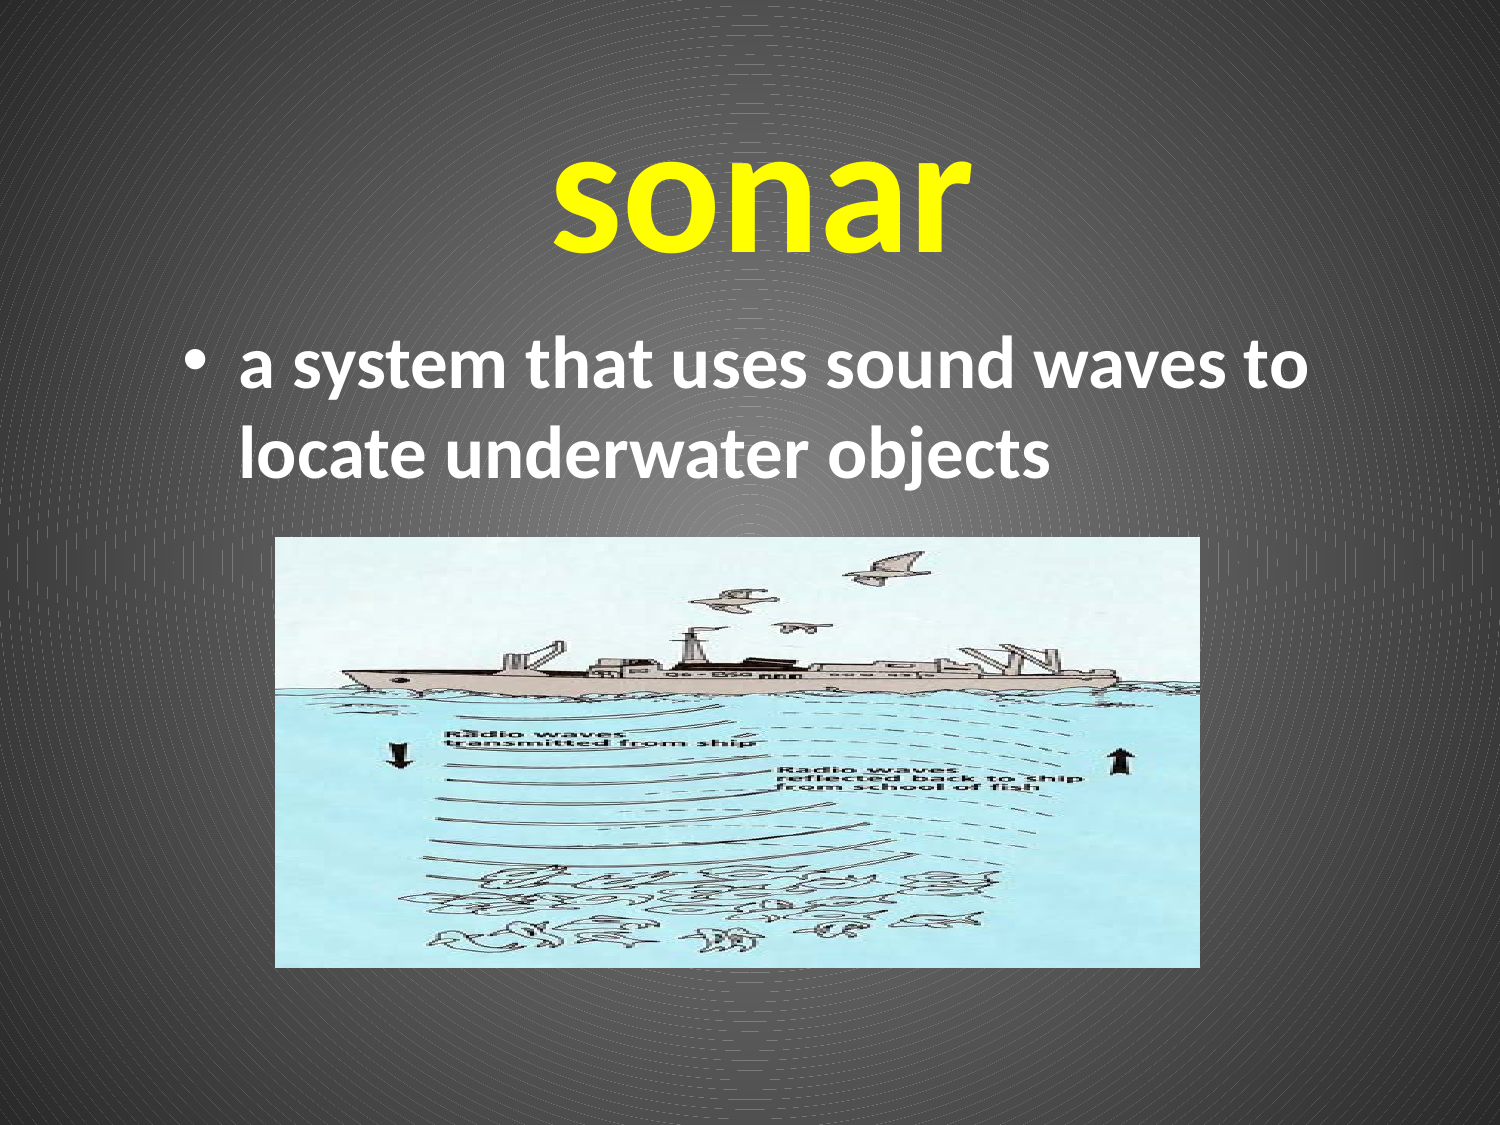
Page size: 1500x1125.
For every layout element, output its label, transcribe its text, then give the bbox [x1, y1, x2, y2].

picture [274, 537, 1201, 969]
title sonar [125, 99, 1400, 258]
list a system that uses sound waves to locate underwater objects [167, 306, 1430, 919]
